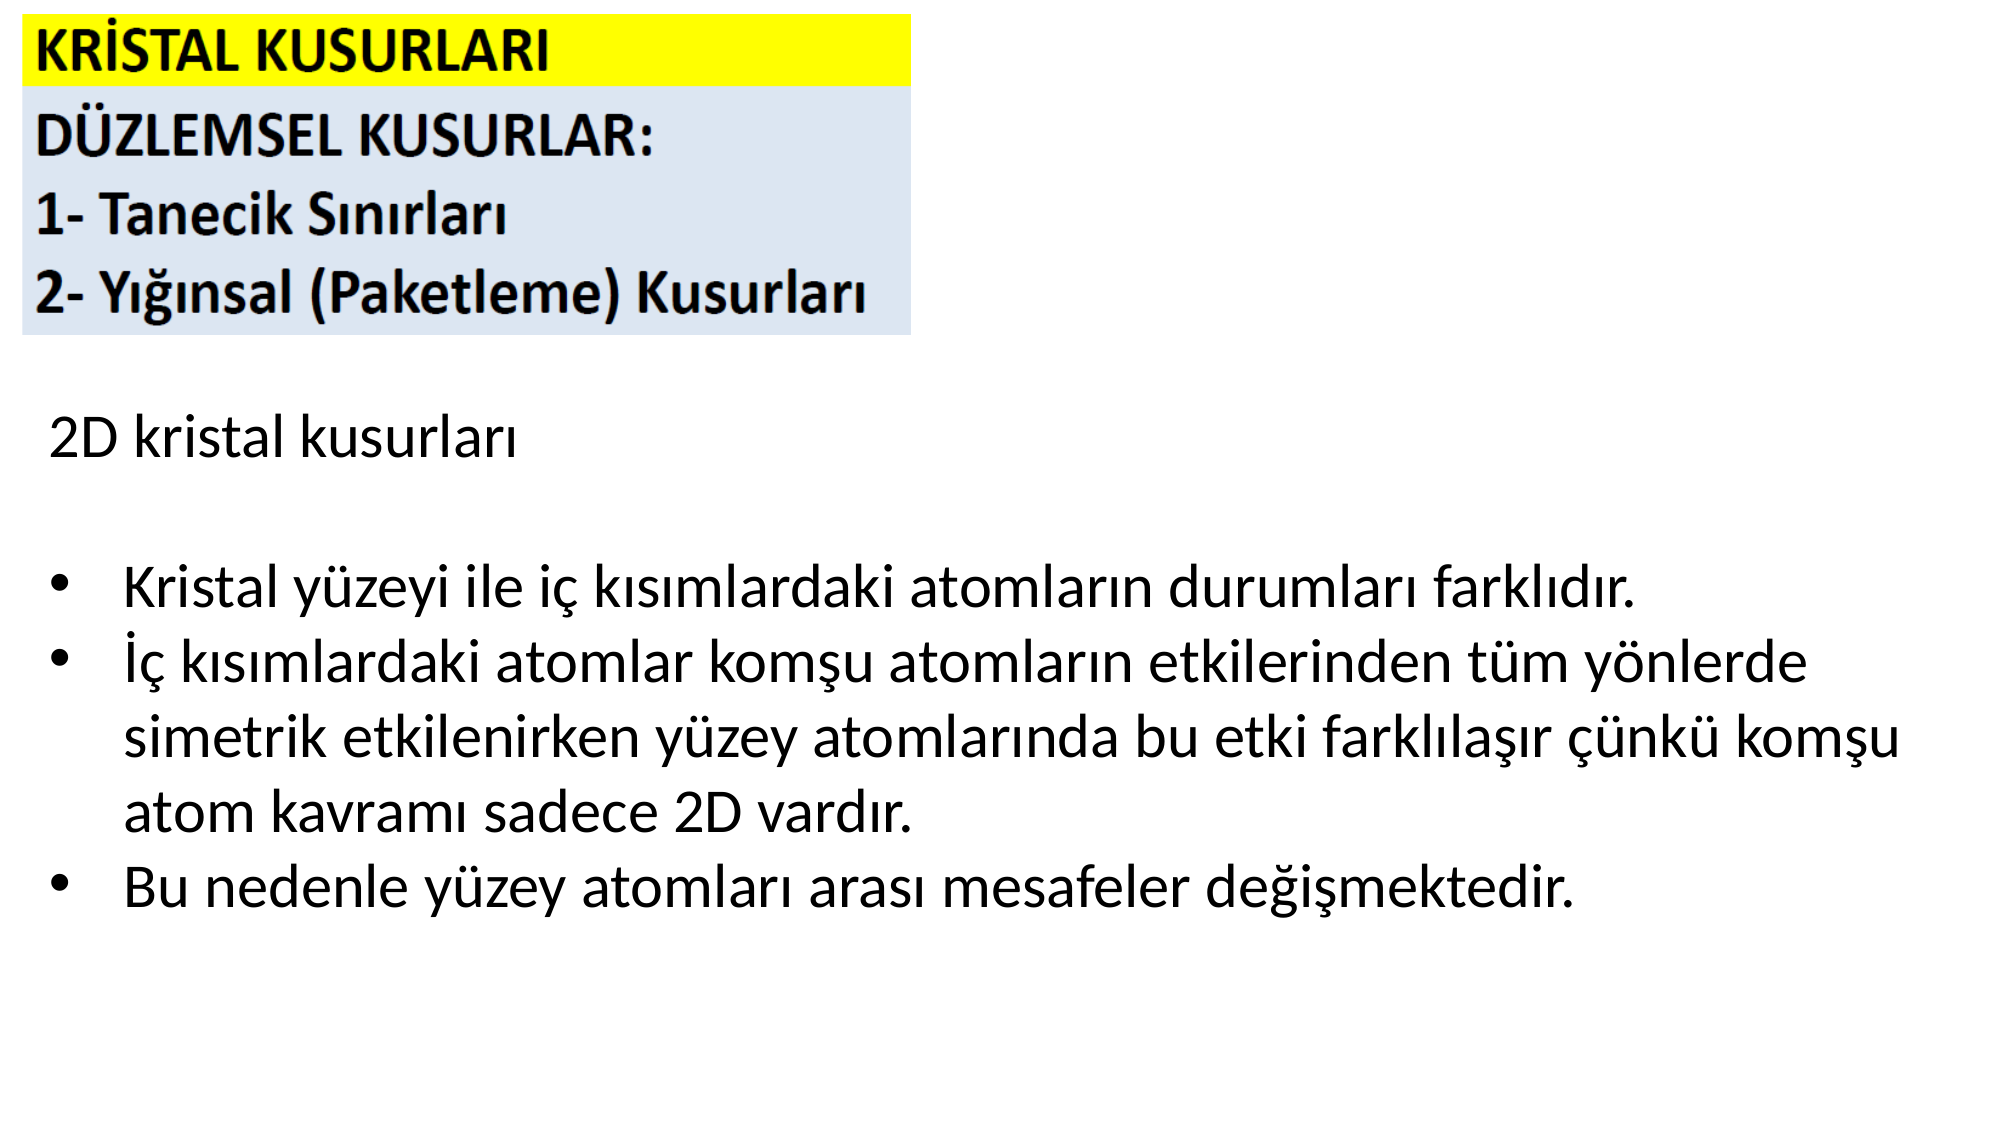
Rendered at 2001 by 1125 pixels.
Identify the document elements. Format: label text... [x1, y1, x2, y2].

picture [22, 14, 911, 335]
text_box 2D kristal kusurları Kristal yüzeyi ile iç kısımlardaki atomların durumları farklıdır. İç kısımlardaki atomlar komşu atomların etkilerinden tüm yönlerde simetrik etkilenirken yüzey atomlarında bu etki farklılaşır çünkü komşu atom kavramı sadece 2D vardır. Bu nedenle yüzey atomları arası mesafeler değişmektedir. [34, 387, 1971, 927]
